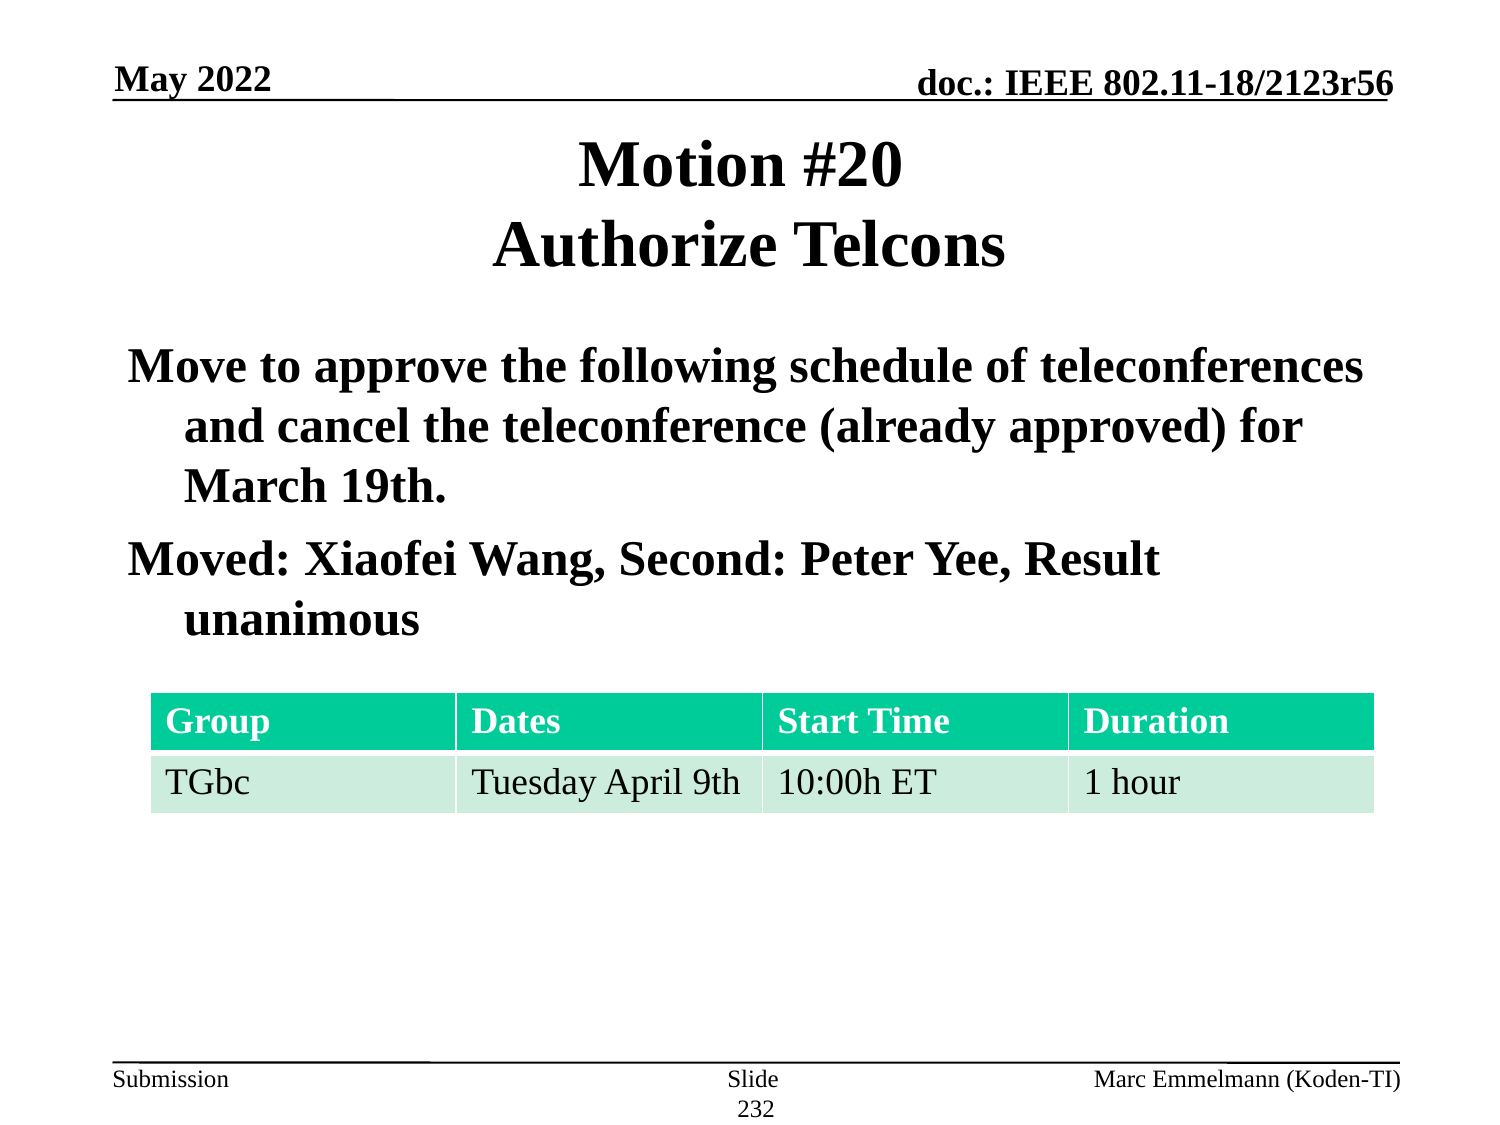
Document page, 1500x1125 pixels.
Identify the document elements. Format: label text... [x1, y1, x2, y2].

footer Marc Emmelmann (Koden-TI) [878, 1061, 1402, 1093]
table_cell TGbc [151, 756, 455, 813]
title Motion #20 Authorize Telcons [112, 112, 1388, 288]
table_cell 10:00h ET [763, 756, 1068, 813]
table_header Group [151, 693, 455, 750]
table_header Start Time [763, 693, 1068, 750]
table_cell Tuesday April 9th [457, 756, 762, 813]
table_header Duration [1069, 693, 1374, 750]
slide_number Slide 232 [712, 1061, 800, 1123]
list Move to approve the following schedule of teleconferences and cancel the teleconference (already approved) for March 19th. Moved: Xiaofei Wang, Second: Peter Yee, Result unanimous [112, 324, 1388, 658]
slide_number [114, 54, 423, 100]
table_header Dates [457, 693, 762, 750]
table_cell 1 hour [1069, 756, 1374, 813]
